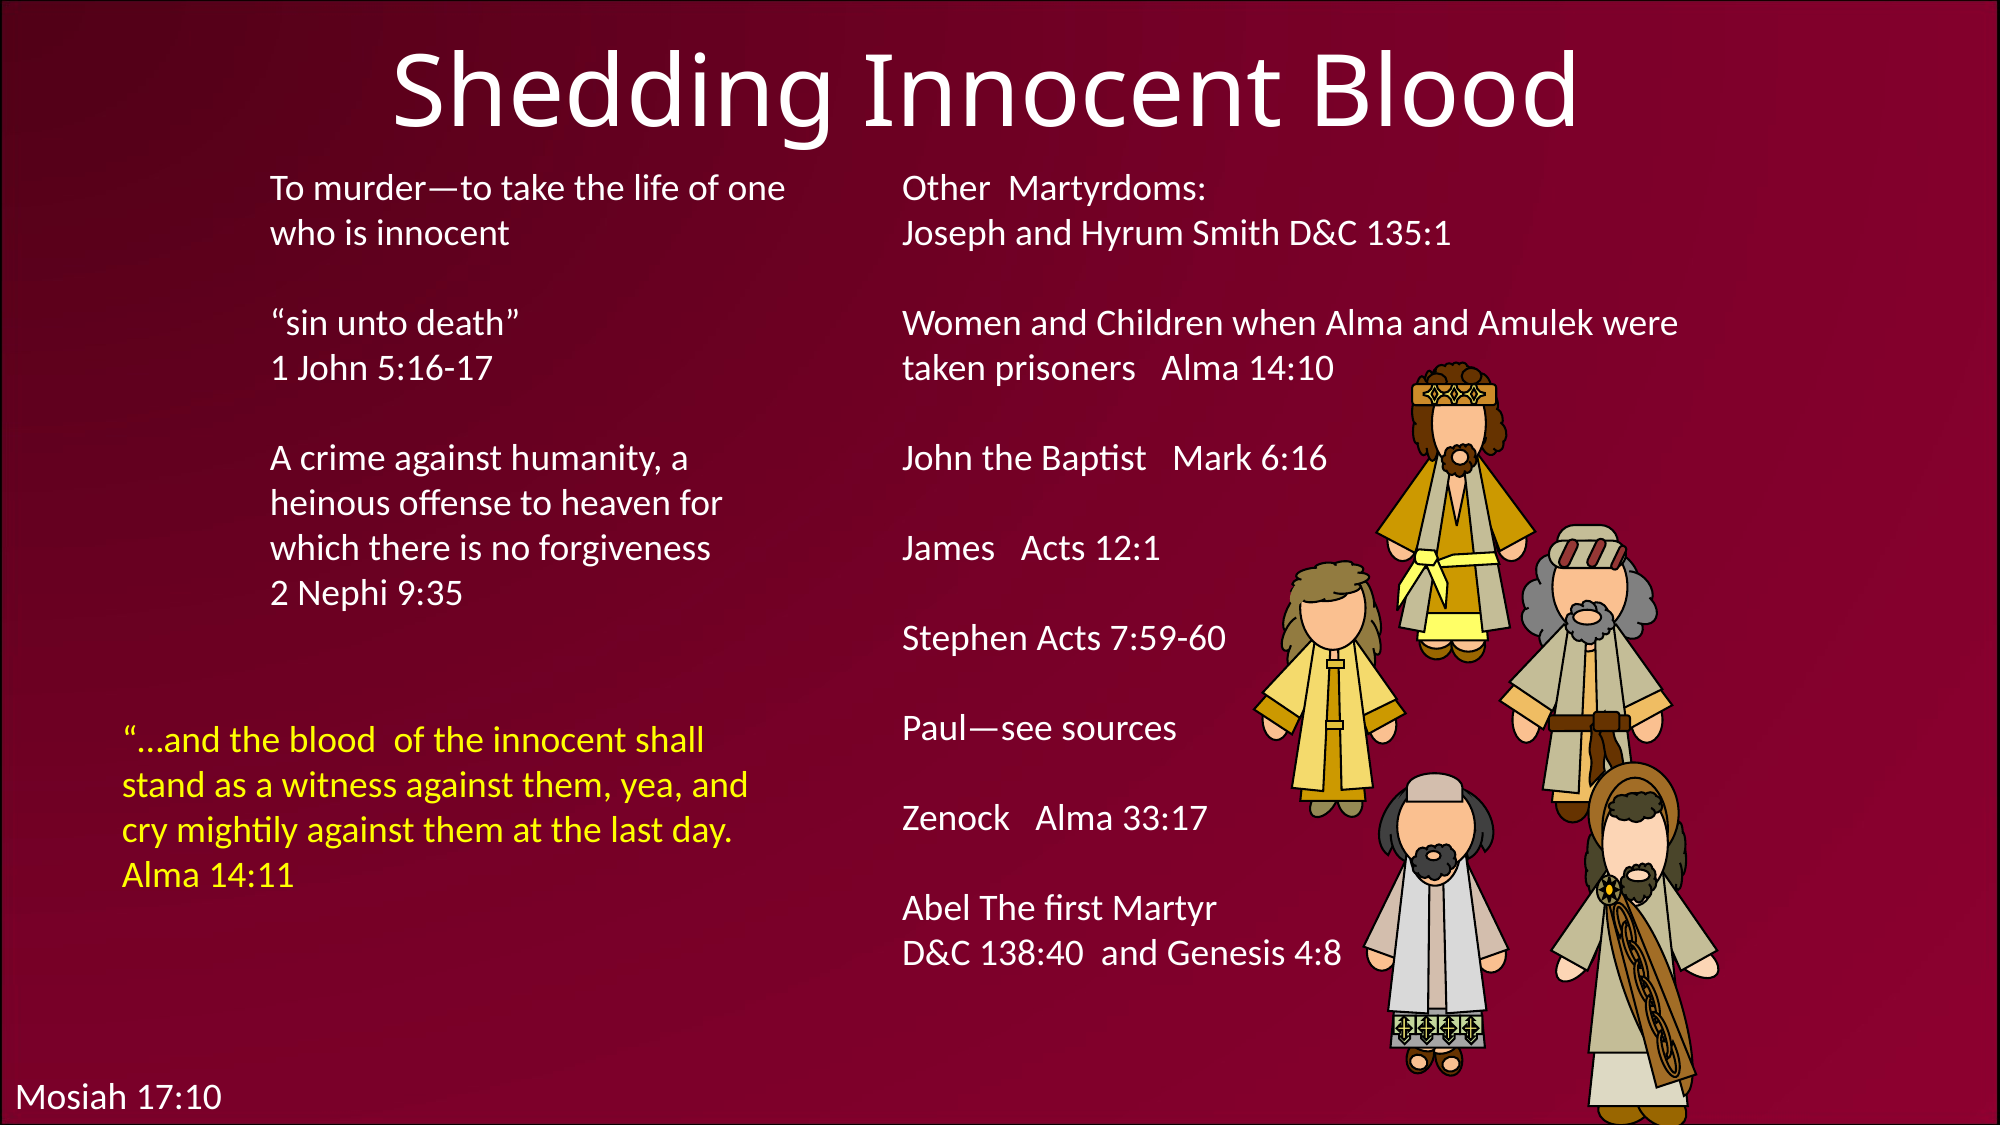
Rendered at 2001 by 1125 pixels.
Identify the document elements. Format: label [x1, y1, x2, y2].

text_box [1562, 762, 1722, 1125]
text_box [1366, 772, 1506, 1076]
picture [0, 0, 2000, 1125]
text_box [1387, 362, 1527, 663]
text_box [1262, 562, 1397, 820]
text_box [1512, 524, 1663, 825]
